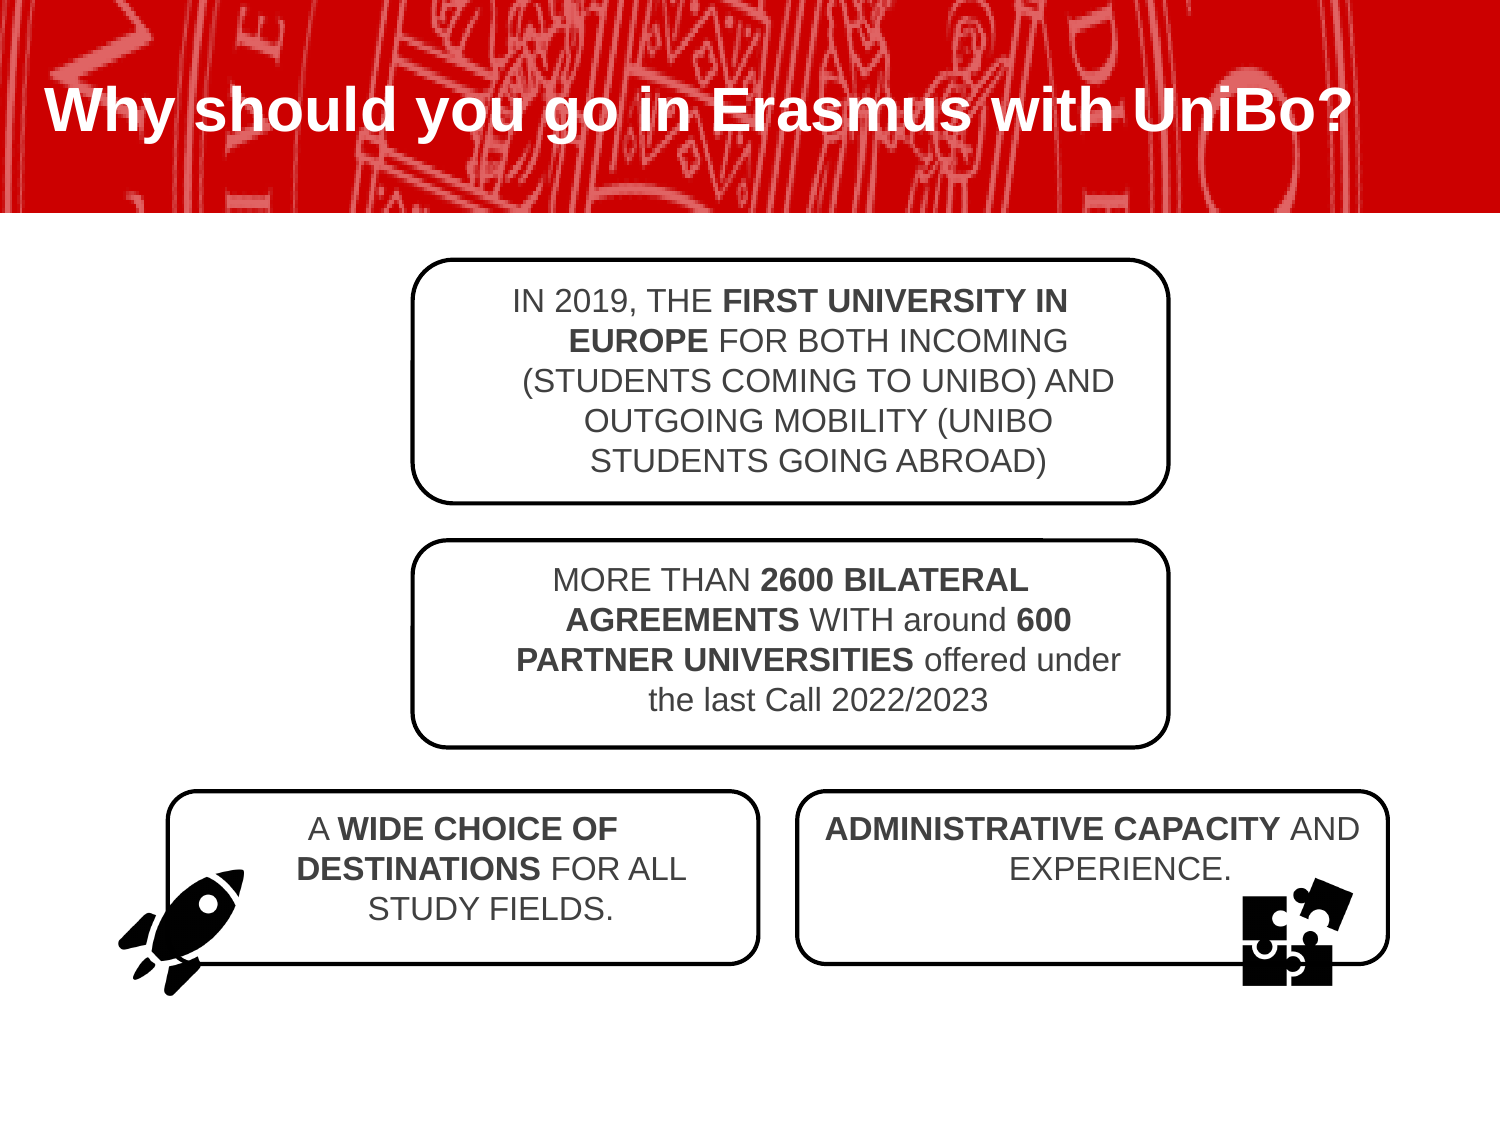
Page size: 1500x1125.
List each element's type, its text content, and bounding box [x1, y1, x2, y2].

text_box MORE THAN 2600 BILATERAL AGREEMENTS WITH around 600 PARTNER UNIVERSITIES offered under the last Call 2022/2023 [410, 538, 1171, 750]
text_box [135, 373, 514, 634]
text_box IN 2019, THE FIRST UNIVERSITY IN EUROPE FOR BOTH INCOMING (STUDENTS COMING TO UNIBO) AND OUTGOING MOBILITY (UNIBO STUDENTS GOING ABROAD) [410, 257, 1171, 506]
text_box ADMINISTRATIVE CAPACITY AND EXPERIENCE. [795, 789, 1390, 967]
picture [105, 857, 257, 1008]
text_box A WIDE CHOICE OF DESTINATIONS FOR ALL STUDY FIELDS. [165, 789, 761, 967]
picture [0, 0, 1500, 213]
picture [1222, 857, 1373, 1008]
